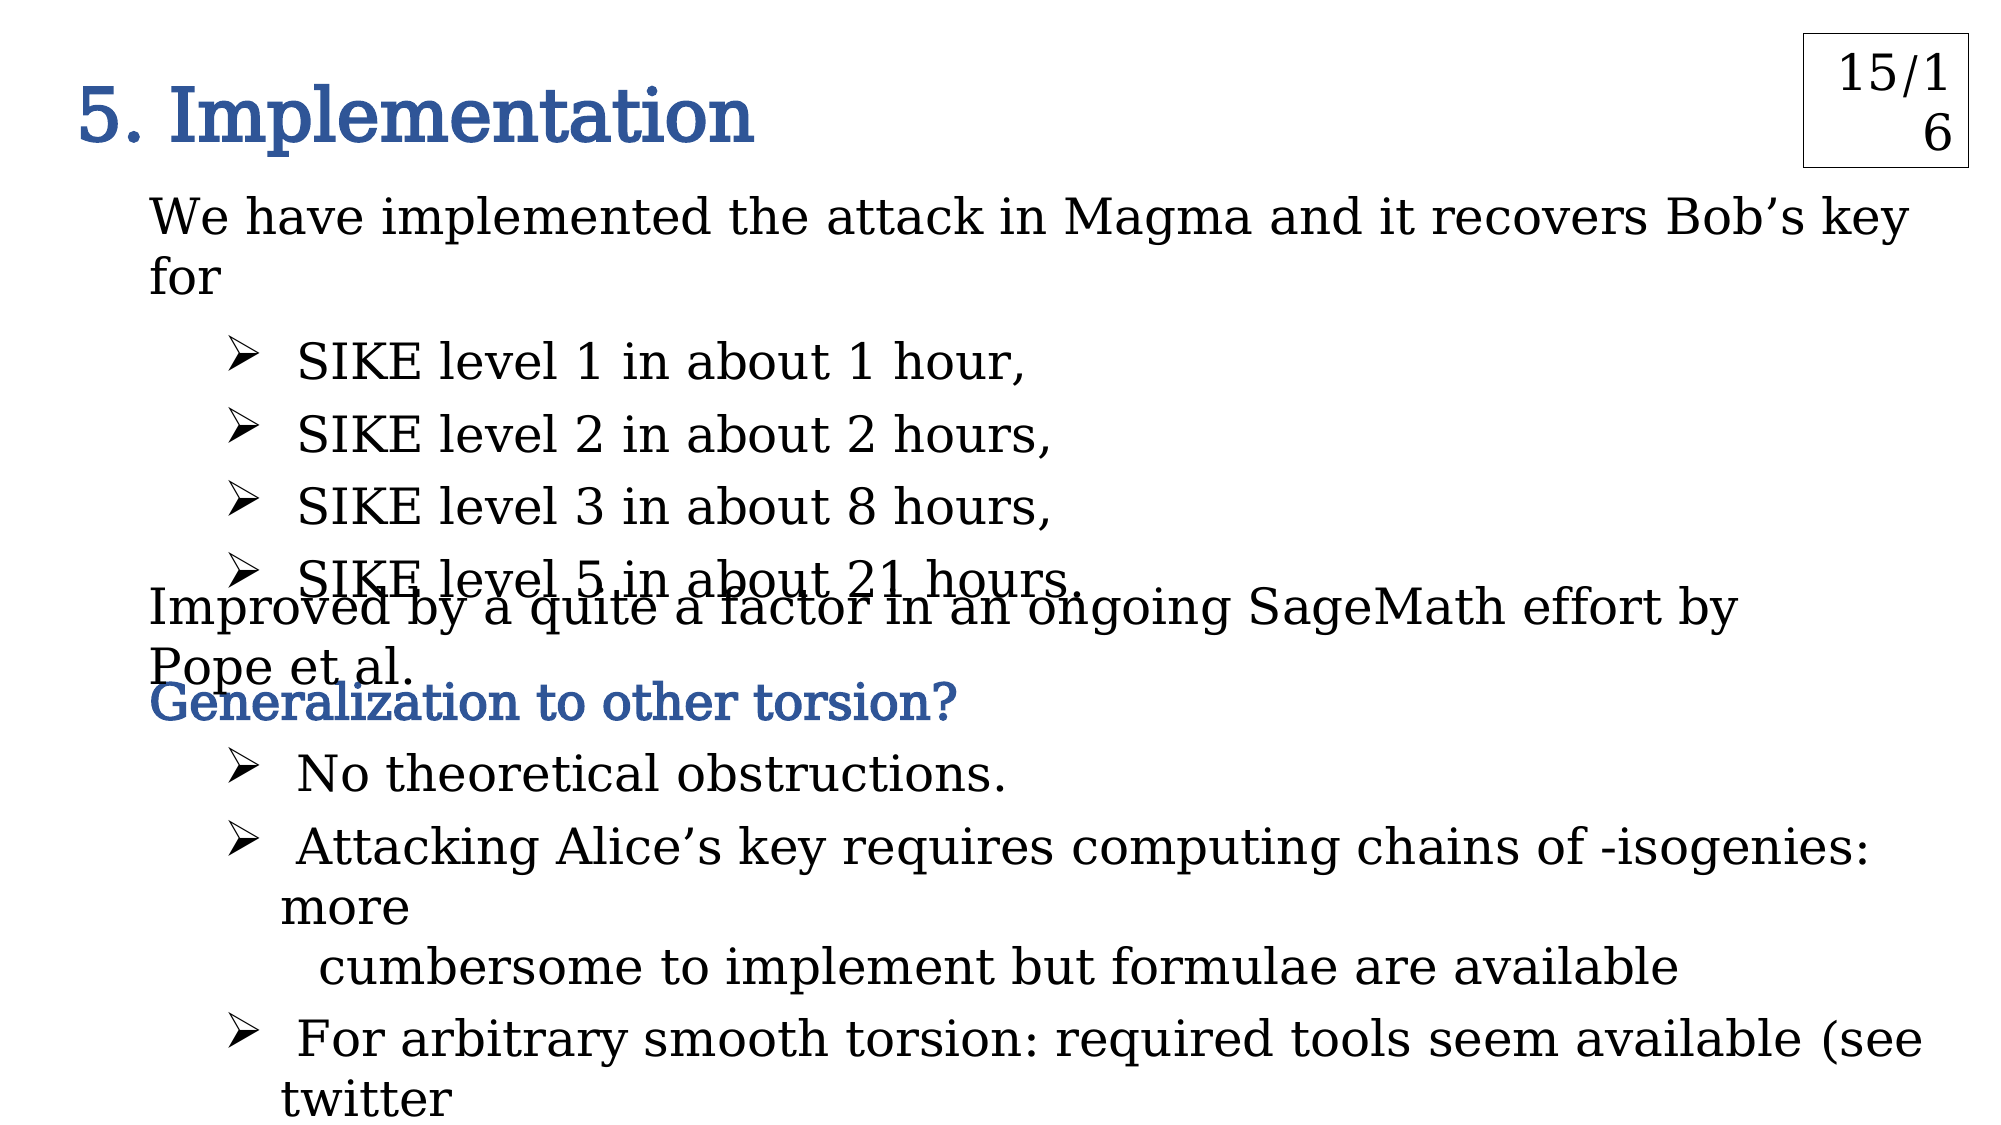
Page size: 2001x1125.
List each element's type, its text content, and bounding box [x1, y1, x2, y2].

text_box 15/16 [1803, 33, 1969, 168]
text_box We have implemented the attack in Magma and it recovers Bob’s key for SIKE level 1 in about 1 hour, SIKE level 2 in about 2 hours, SIKE level 3 in about 8 hours, SIKE level 5 in about 21 hours. [134, 177, 1952, 615]
text_box Improved by a quite a factor in an ongoing SageMath effort by Pope et al. [134, 567, 1886, 702]
text_box 5. Implementation [61, 60, 1789, 163]
